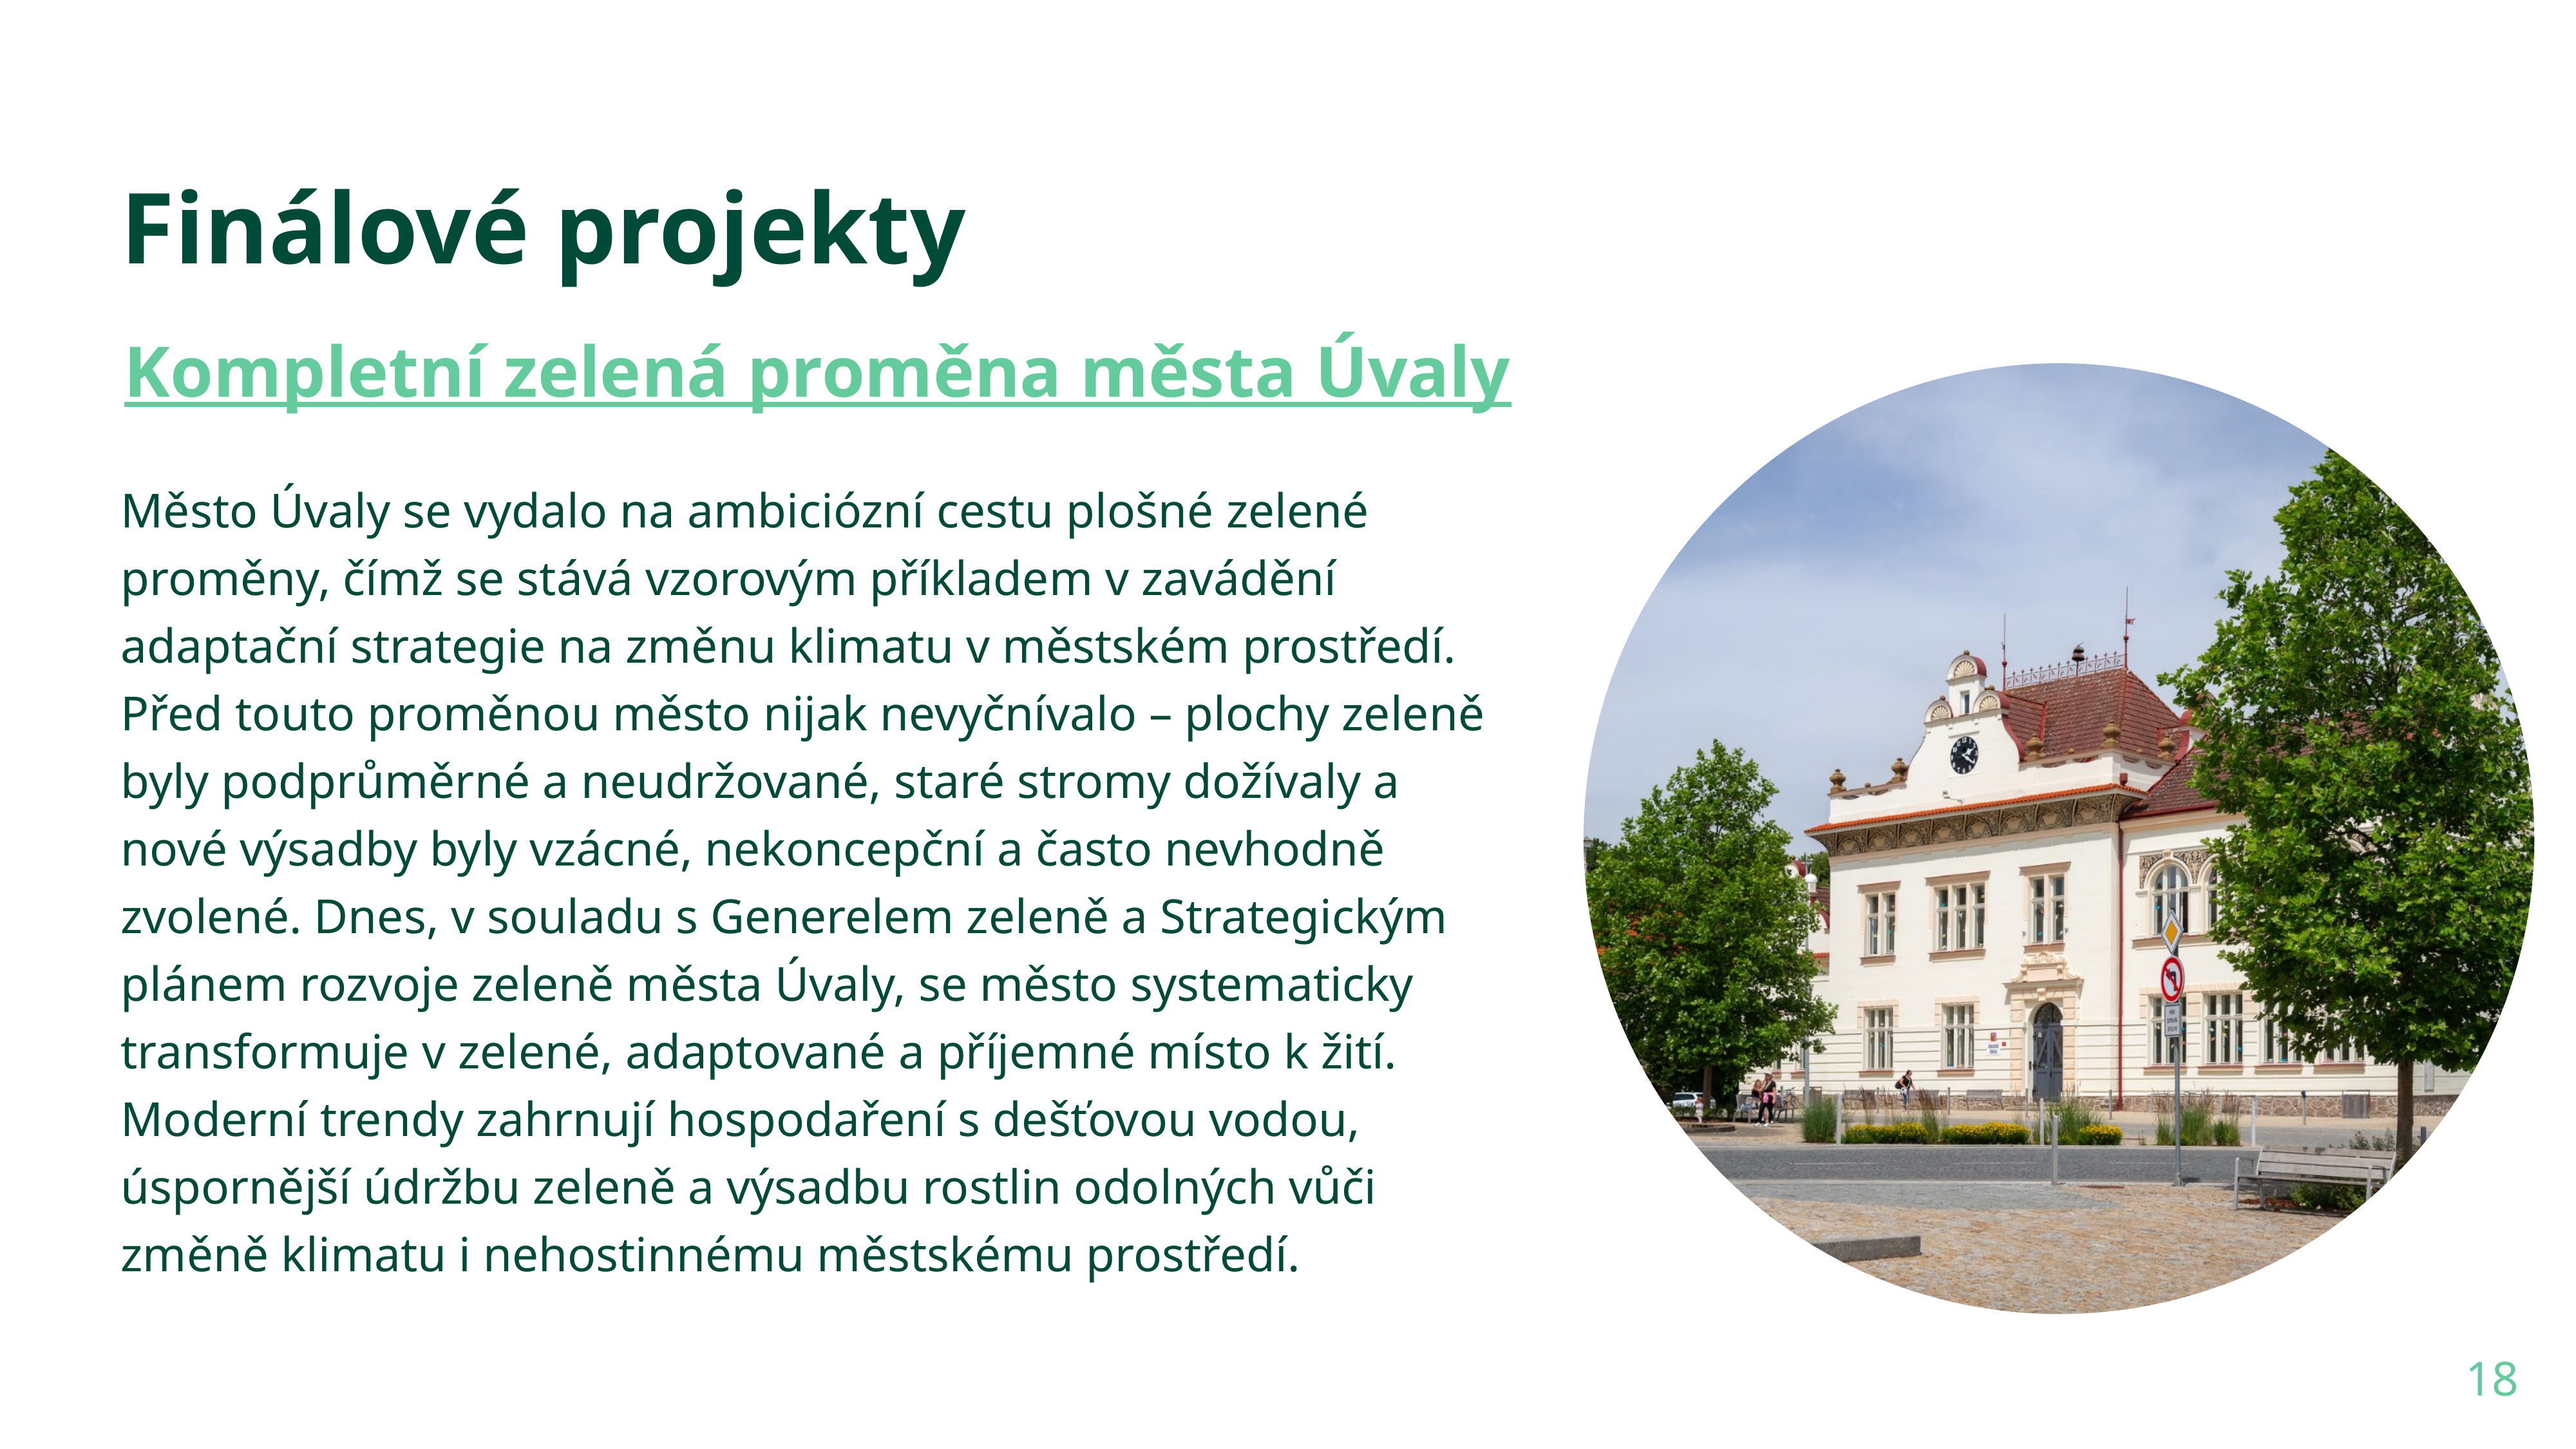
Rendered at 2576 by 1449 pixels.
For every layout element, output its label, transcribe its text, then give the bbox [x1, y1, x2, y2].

list Kompletní zelená proměna města Úvaly [114, 332, 1787, 431]
list Finálové projekty [111, 158, 1584, 397]
list Město Úvaly se vydalo na ambiciózní cestu plošné zelené proměny, čímž se stává vzorovým příkladem v zavádění adaptační strategie na změnu klimatu v městském prostředí. Před touto proměnou město nijak nevyčnívalo – plochy zeleně byly podprůměrné a neudržované, staré stromy dožívaly a nové výsadby byly vzácné, nekoncepční a často nevhodně zvolené. Dnes, v souladu s Generelem zeleně a Strategickým plánem rozvoje zeleně města Úvaly, se město systematicky transformuje v zelené, adaptované a příjemné místo k žití. Moderní trendy zahrnují hospodaření s dešťovou vodou, úspornější údržbu zeleně a výsadbu rostlin odolných vůči změně klimatu i nehostinnému městskému prostředí. [111, 464, 1504, 1150]
picture [1583, 363, 2535, 1314]
